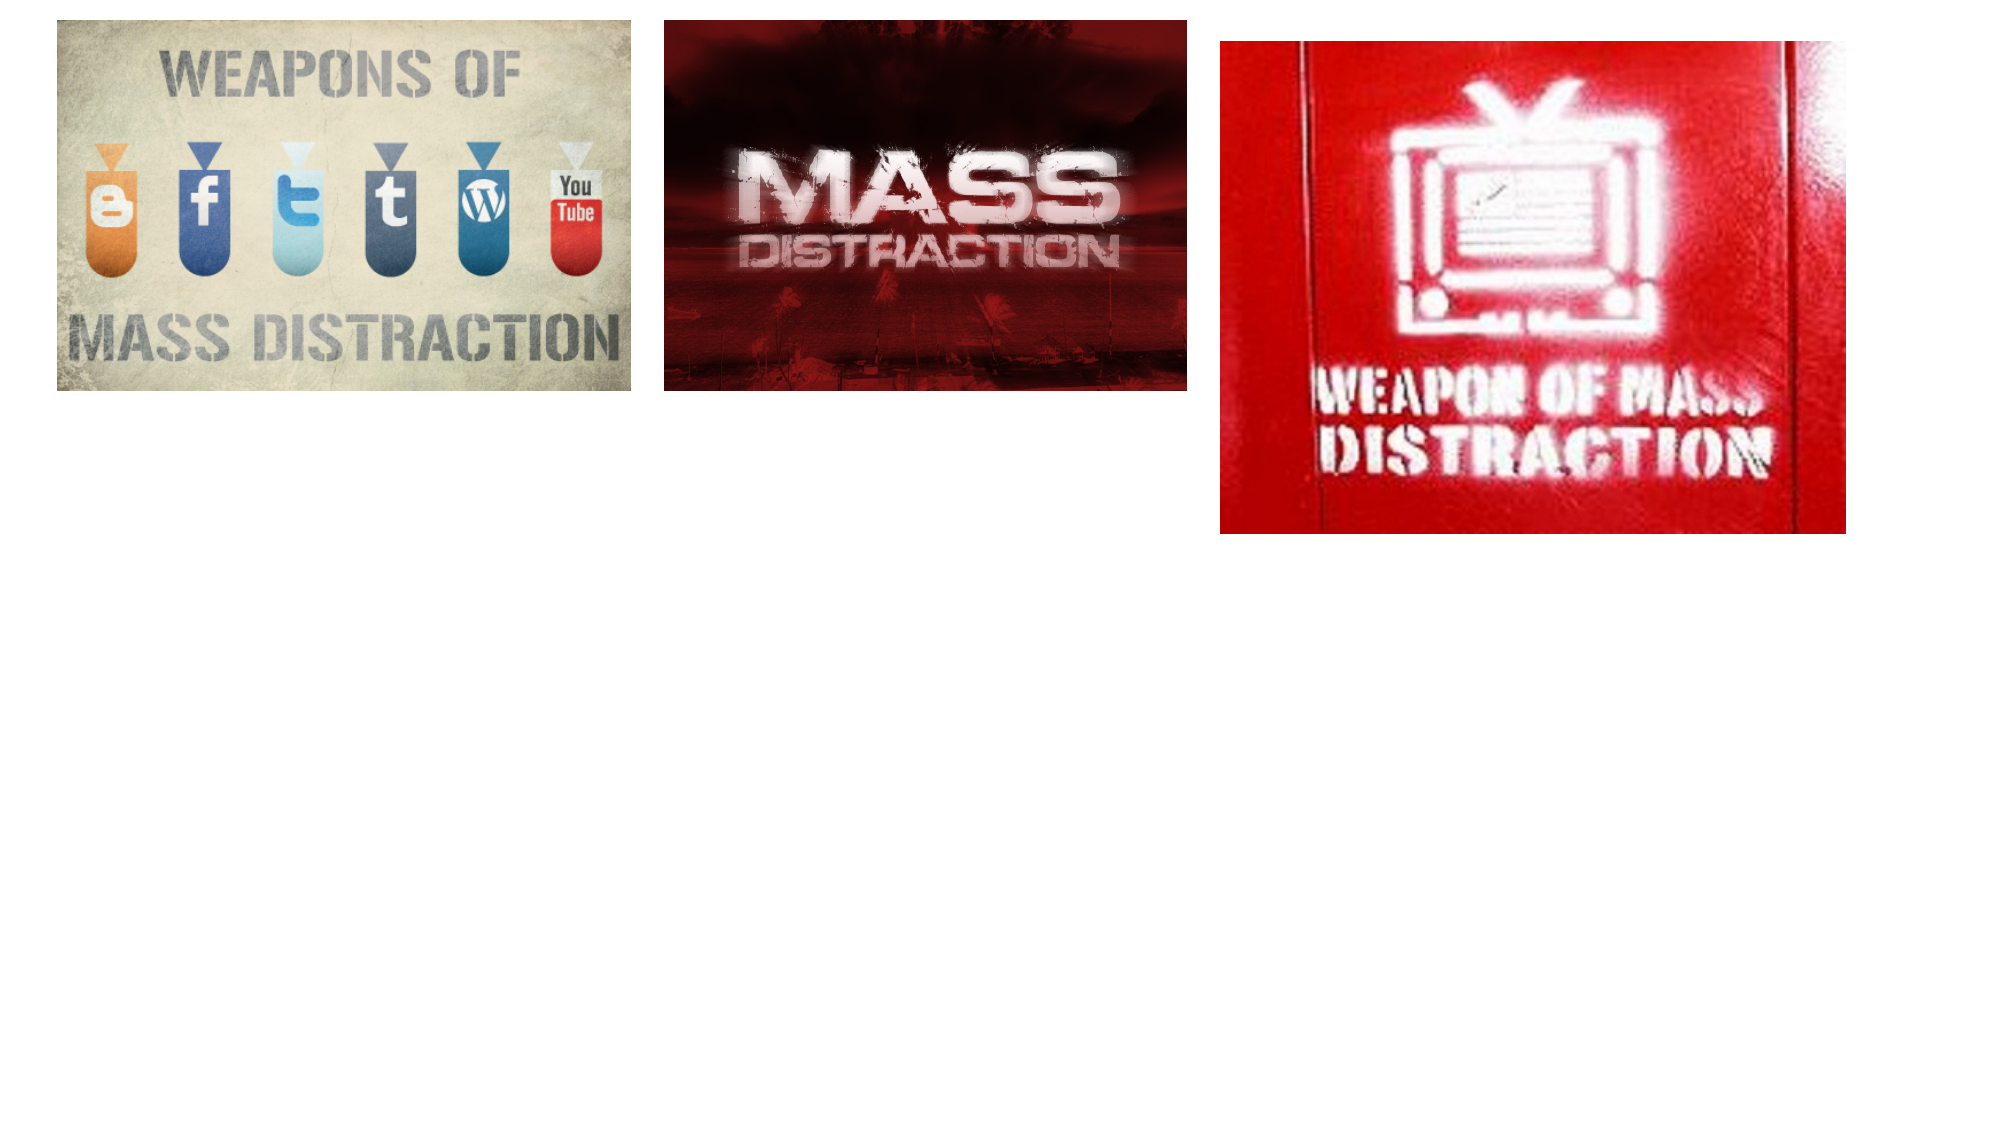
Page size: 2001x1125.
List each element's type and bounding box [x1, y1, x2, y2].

picture [57, 20, 631, 391]
picture [664, 20, 1187, 391]
picture [1220, 41, 1846, 534]
